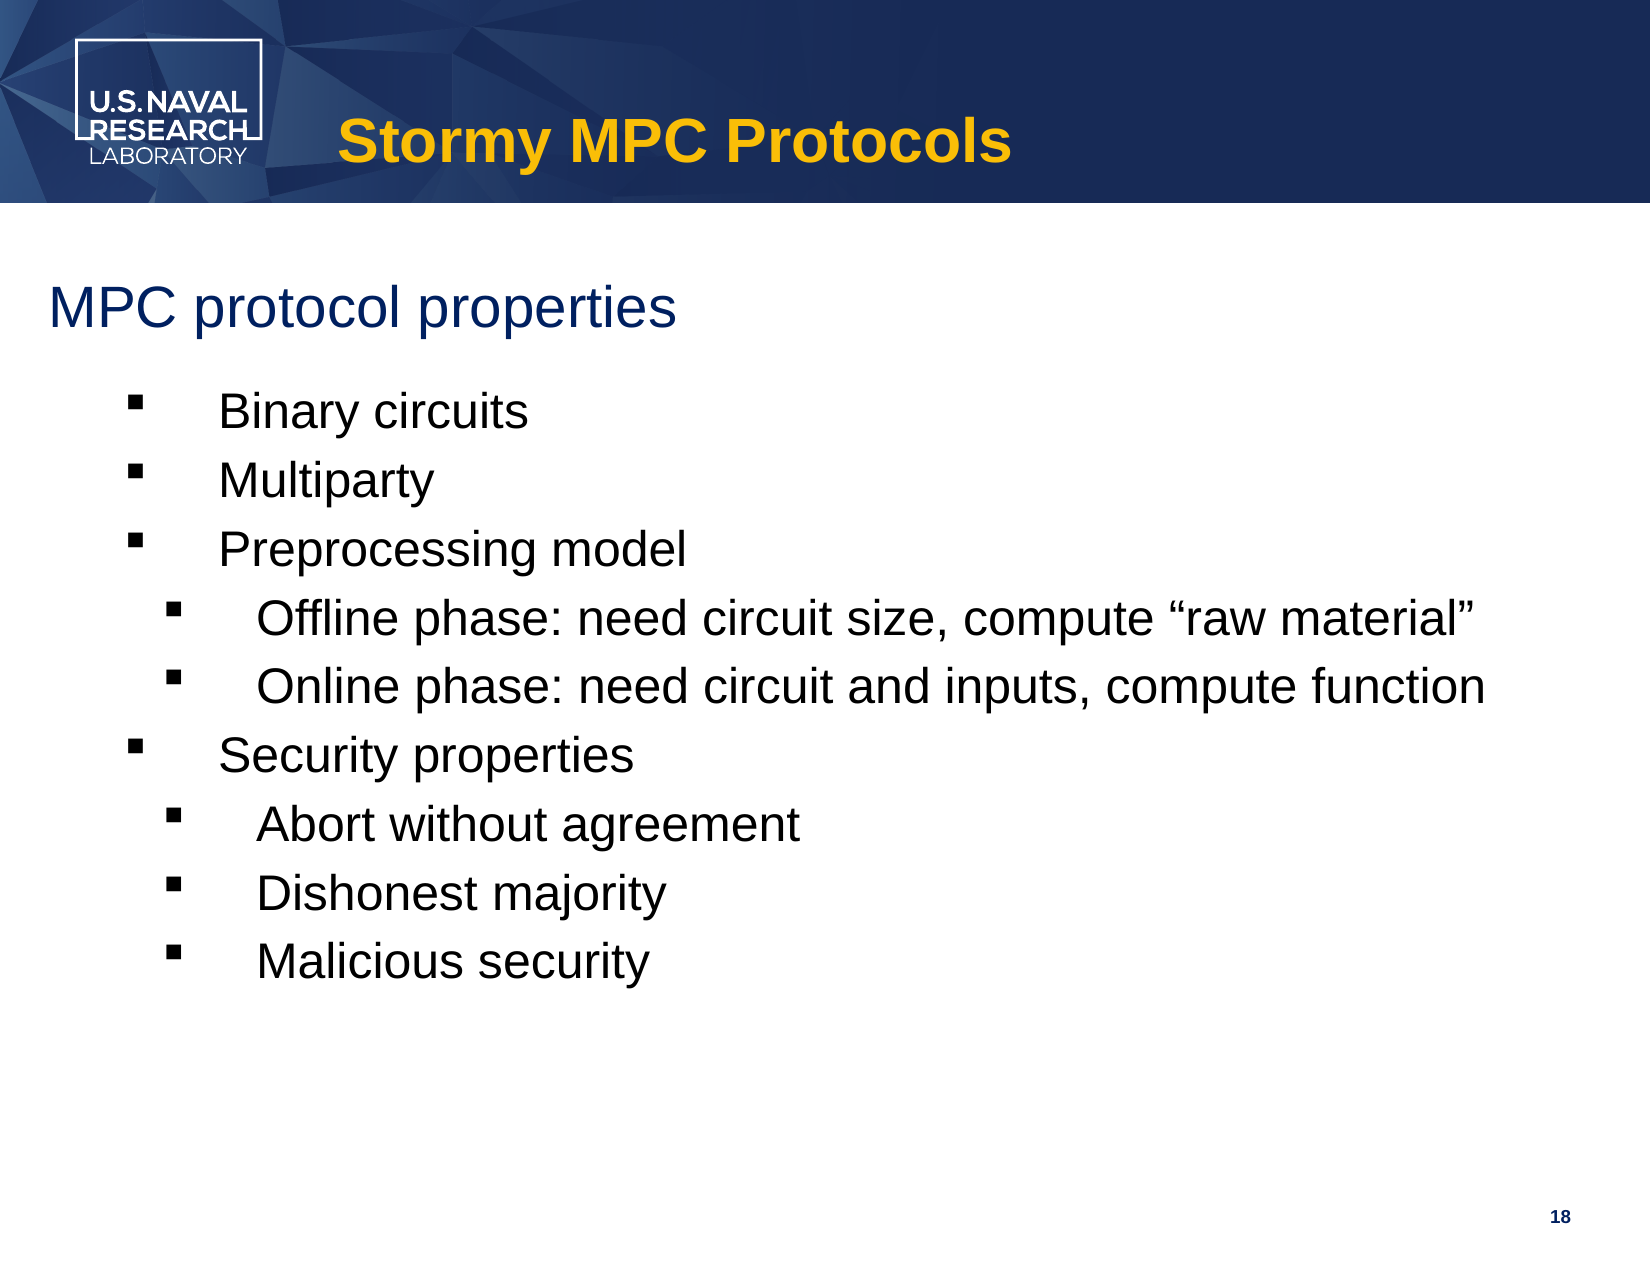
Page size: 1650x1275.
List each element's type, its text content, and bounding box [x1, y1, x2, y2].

list MPC protocol properties Binary circuits Multiparty Preprocessing model Offline phase: need circuit size, compute “raw material” Online phase: need circuit and inputs, compute function Security properties Abort without agreement Dishonest majority Malicious security [48, 301, 1508, 1097]
slide_number 18 [1200, 1181, 1572, 1250]
picture [0, 0, 1650, 203]
title Stormy MPC Protocols [337, 104, 1538, 180]
